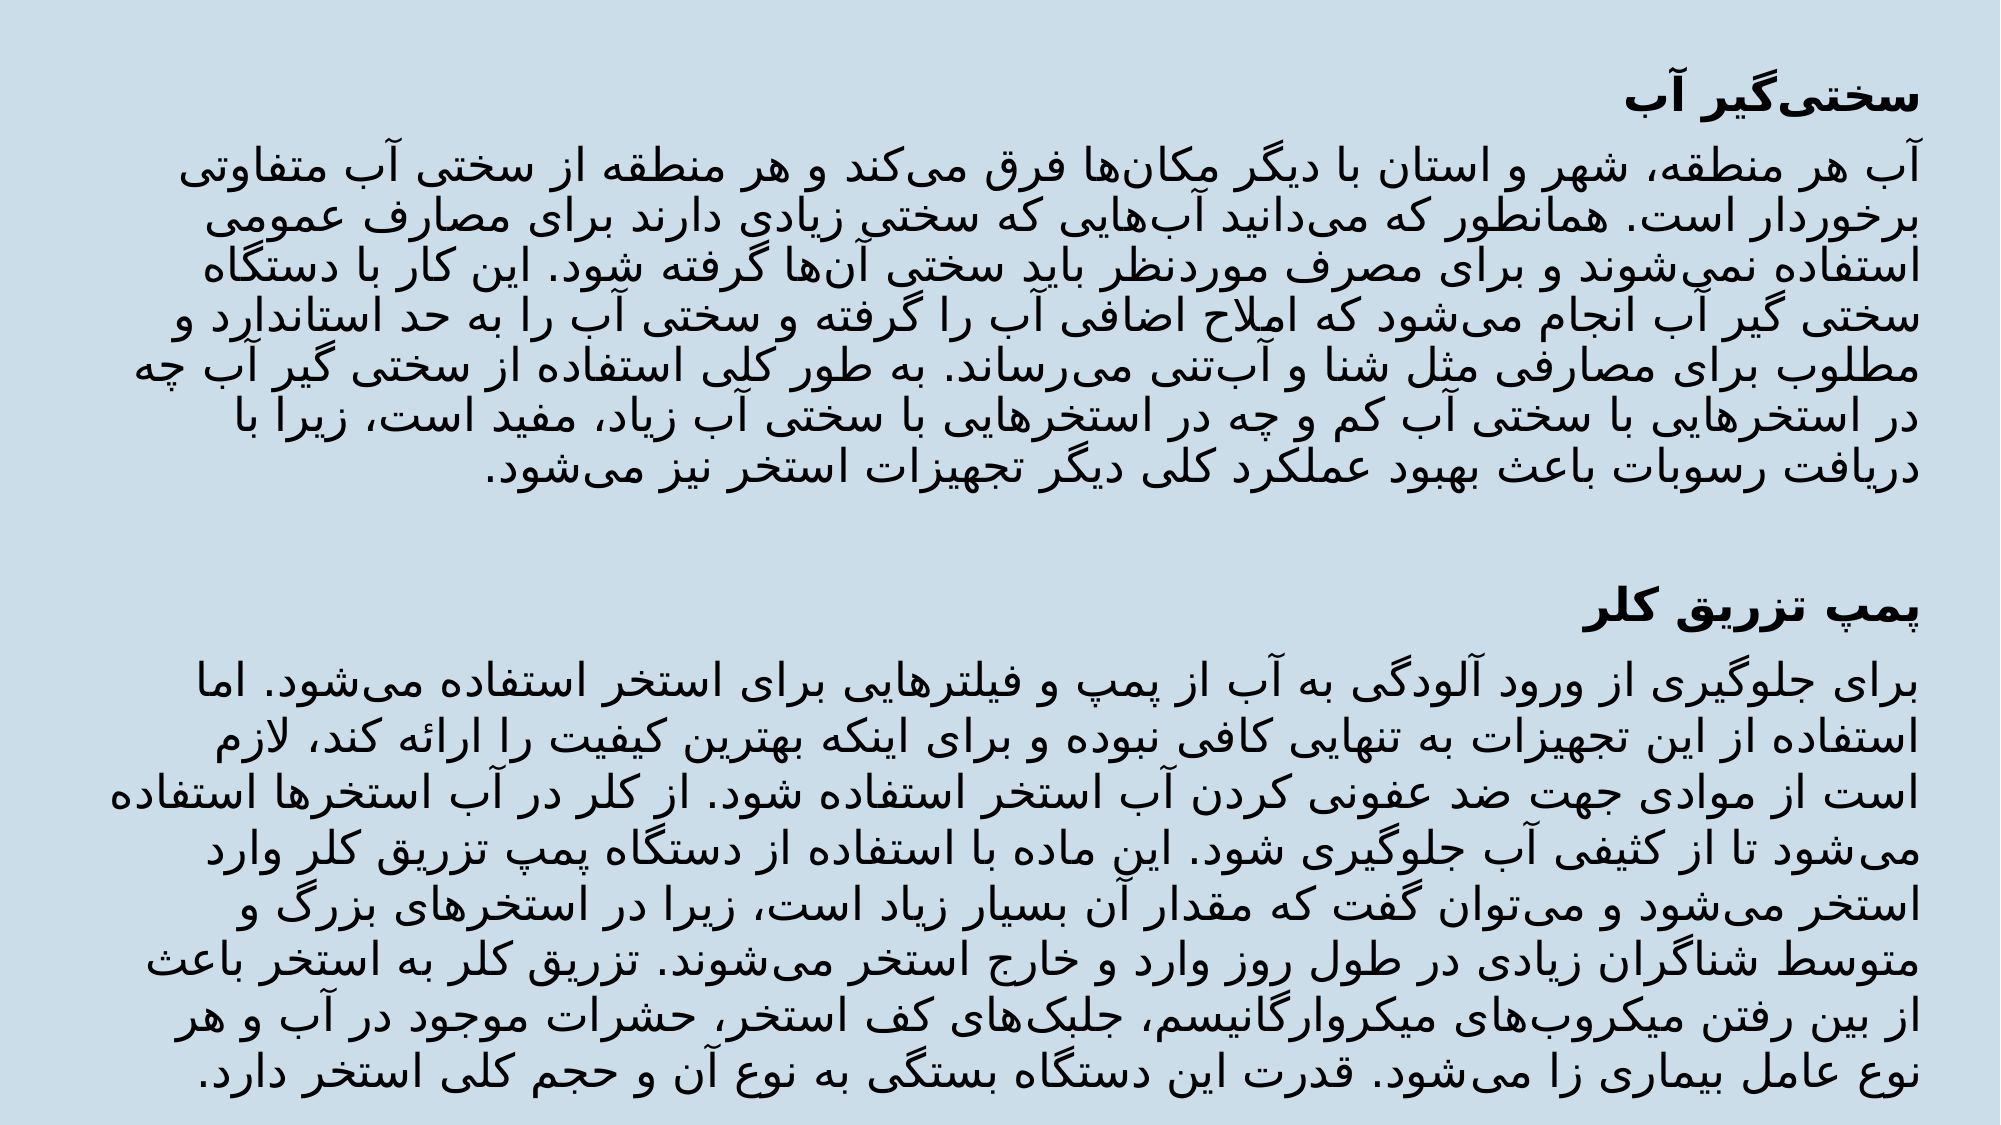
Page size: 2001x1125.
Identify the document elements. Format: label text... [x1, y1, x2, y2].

list سختی‌گیر آب آب هر منطقه، شهر و استان با دیگر مکان‌ها فرق می‌کند و هر منطقه از سختی آب متفاوتی برخوردار است. همانطور که می‌دانید آب‌هایی که سختی زیادی دارند برای مصارف عمومی استفاده نمی‌شوند و برای مصرف موردنظر باید سختی آن‌ها گرفته شود. این کار با دستگاه سختی گیر آب انجام می‌شود که املاح اضافی آب را گرفته و سختی آب را به حد استاندارد و مطلوب برای مصارفی مثل شنا و آب‌تنی می‌رساند. به طور کلی استفاده از سختی گیر آب چه در استخرهایی با سختی آب کم و چه در استخرهایی با سختی آب زیاد، مفید است، زیرا با دریافت رسوبات باعث بهبود عملکرد کلی دیگر تجهیزات استخر نیز می‌شود. پمپ تزریق کلر برای جلوگیری از ورود آلودگی به آب از پمپ و فیلترهایی برای استخر استفاده می‌شود. اما استفاده از این تجهیزات به تنهایی کافی نبوده و برای اینکه بهترین کیفیت را ارائه کند، لازم است از موادی جهت ضد عفونی کردن آب استخر استفاده شود. از کلر در آب استخرها استفاده می‌شود تا از کثیفی آب جلوگیری شود. این ماده با استفاده از دستگاه پمپ تزریق کلر وارد استخر می‌شود و می‌توان گفت که مقدار آن بسیار زیاد است، زیرا در استخرهای بزرگ و متوسط شناگران زیادی در طول روز وارد و خارج استخر می‌شوند. تزریق کلر به استخر باعث از بین رفتن میکروب‌های میکروارگانیسم، جلبک‌های کف استخر، حشرات موجود در آب و هر نوع عامل بیماری زا می‌شود. قدرت این دستگاه بستگی به نوع آن و حجم کلی استخر دارد. [87, 64, 1938, 1125]
